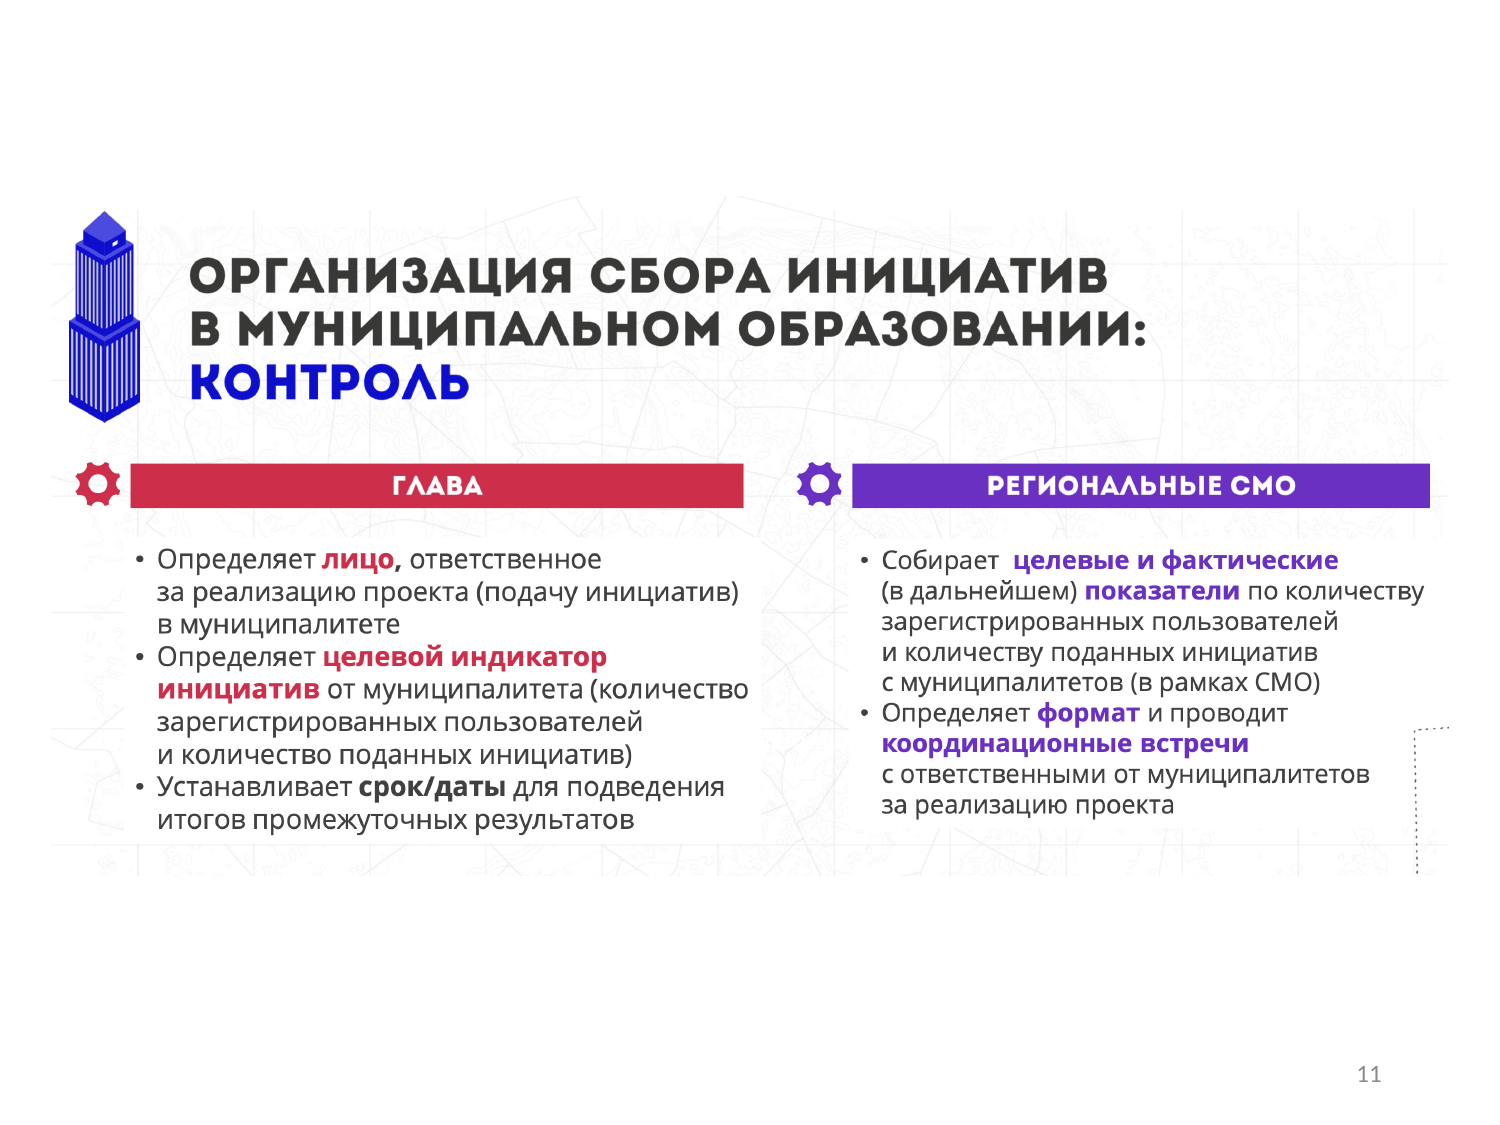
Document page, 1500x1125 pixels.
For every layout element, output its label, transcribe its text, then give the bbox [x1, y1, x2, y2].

slide_number 11 [1059, 1042, 1397, 1103]
picture [51, 196, 1449, 876]
